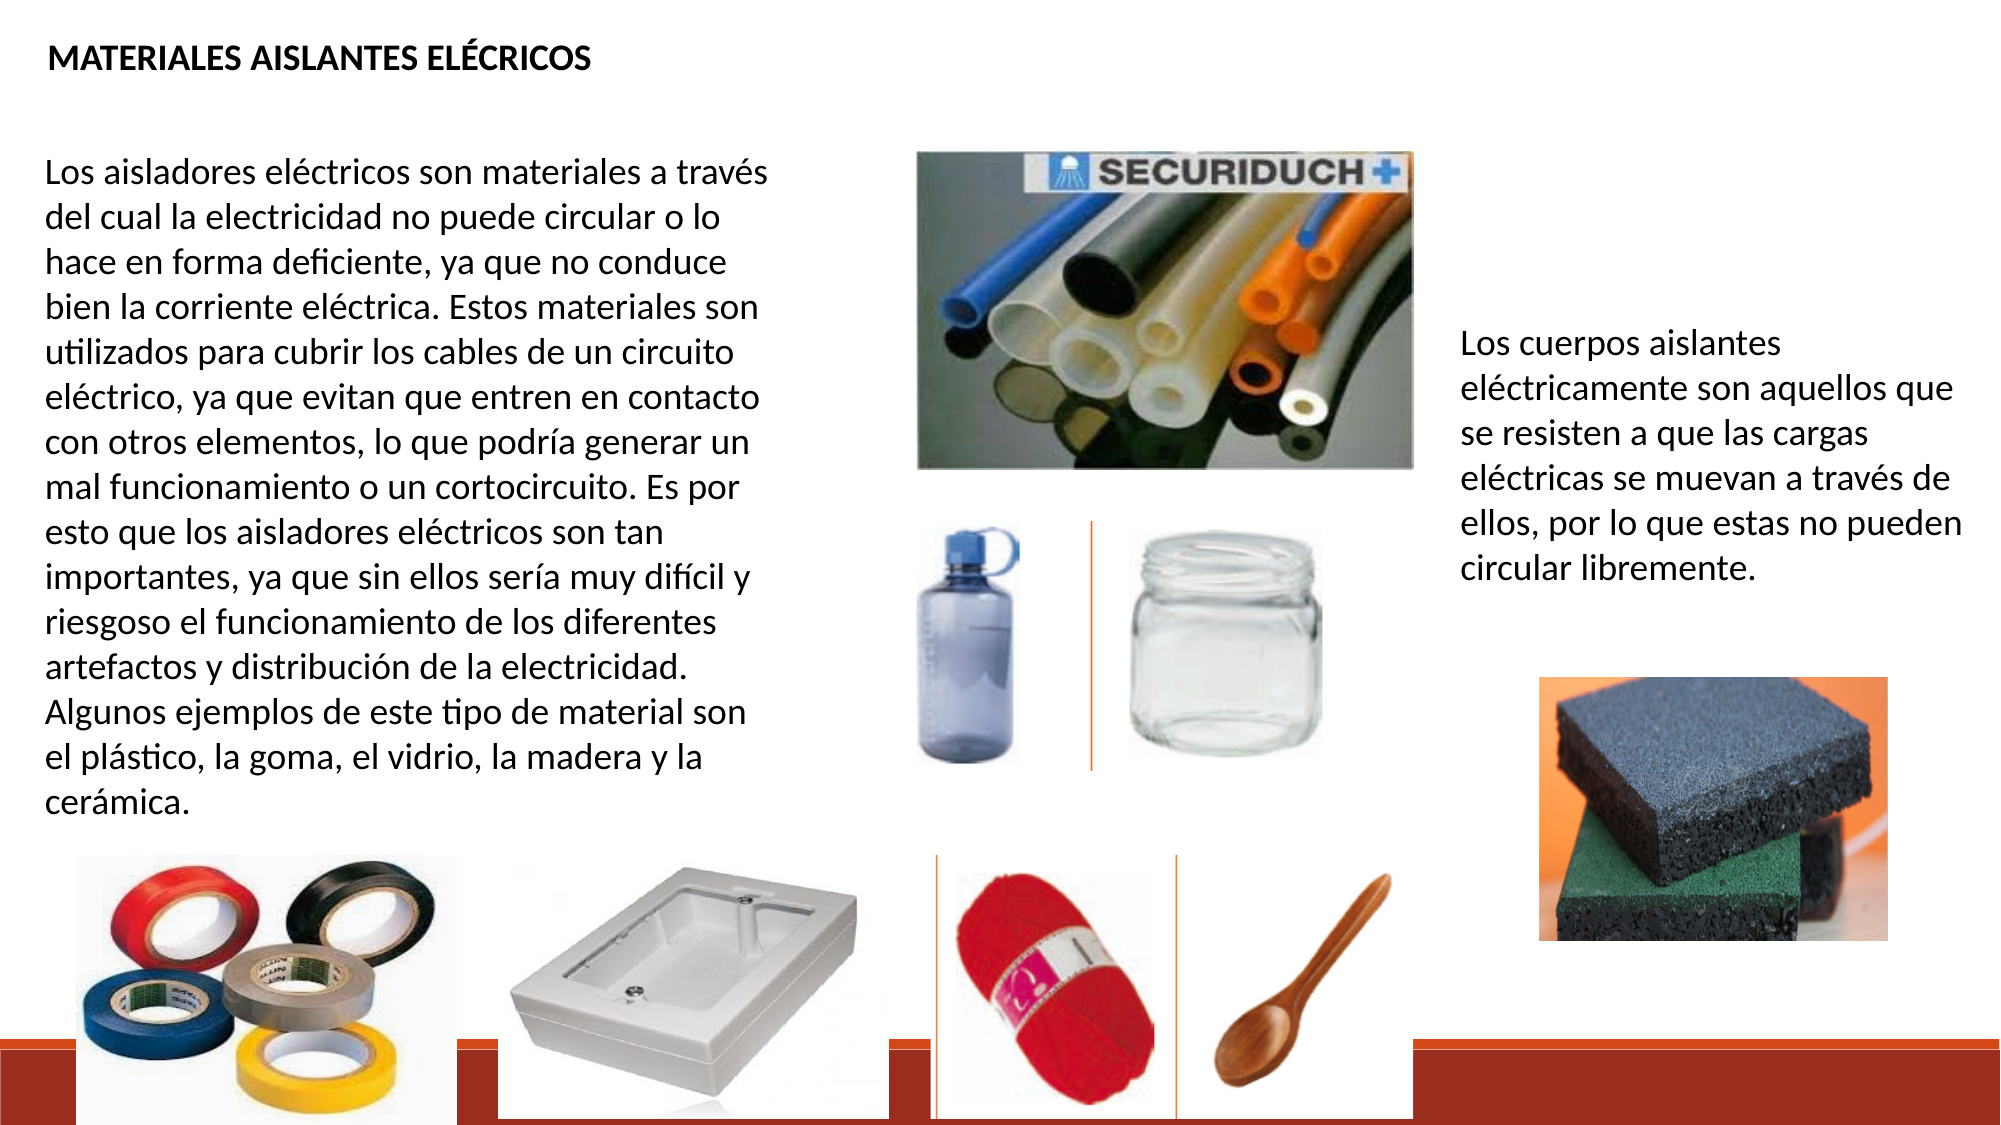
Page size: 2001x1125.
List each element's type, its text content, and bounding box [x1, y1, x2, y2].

picture [929, 854, 1414, 1119]
picture [915, 151, 1414, 471]
text_box Los aisladores eléctricos son materiales a través del cual la electricidad no puede circular o lo hace en forma deficiente, ya que no conduce bien la corriente eléctrica. Estos materiales son utilizados para cubrir los cables de un circuito eléctrico, ya que evitan que entren en contacto con otros elementos, lo que podría generar un mal funcionamiento o un cortocircuito. Es por esto que los aisladores eléctricos son tan importantes, ya que sin ellos sería muy difícil y riesgoso el funcionamiento de los diferentes artefactos y distribución de la electricidad. Algunos ejemplos de este tipo de material son el plástico, la goma, el vidrio, la madera y la cerámica. [30, 139, 792, 829]
picture [497, 854, 890, 1119]
picture [1539, 676, 1888, 941]
picture [888, 520, 1349, 771]
text_box MATERIALES AISLANTES ELÉCRICOS [32, 25, 792, 120]
picture [75, 854, 458, 1125]
text_box Los cuerpos aislantes eléctricamente son aquellos que se resisten a que las cargas eléctricas se muevan a través de ellos, por lo que estas no pueden circular libremente. [1445, 310, 1982, 641]
